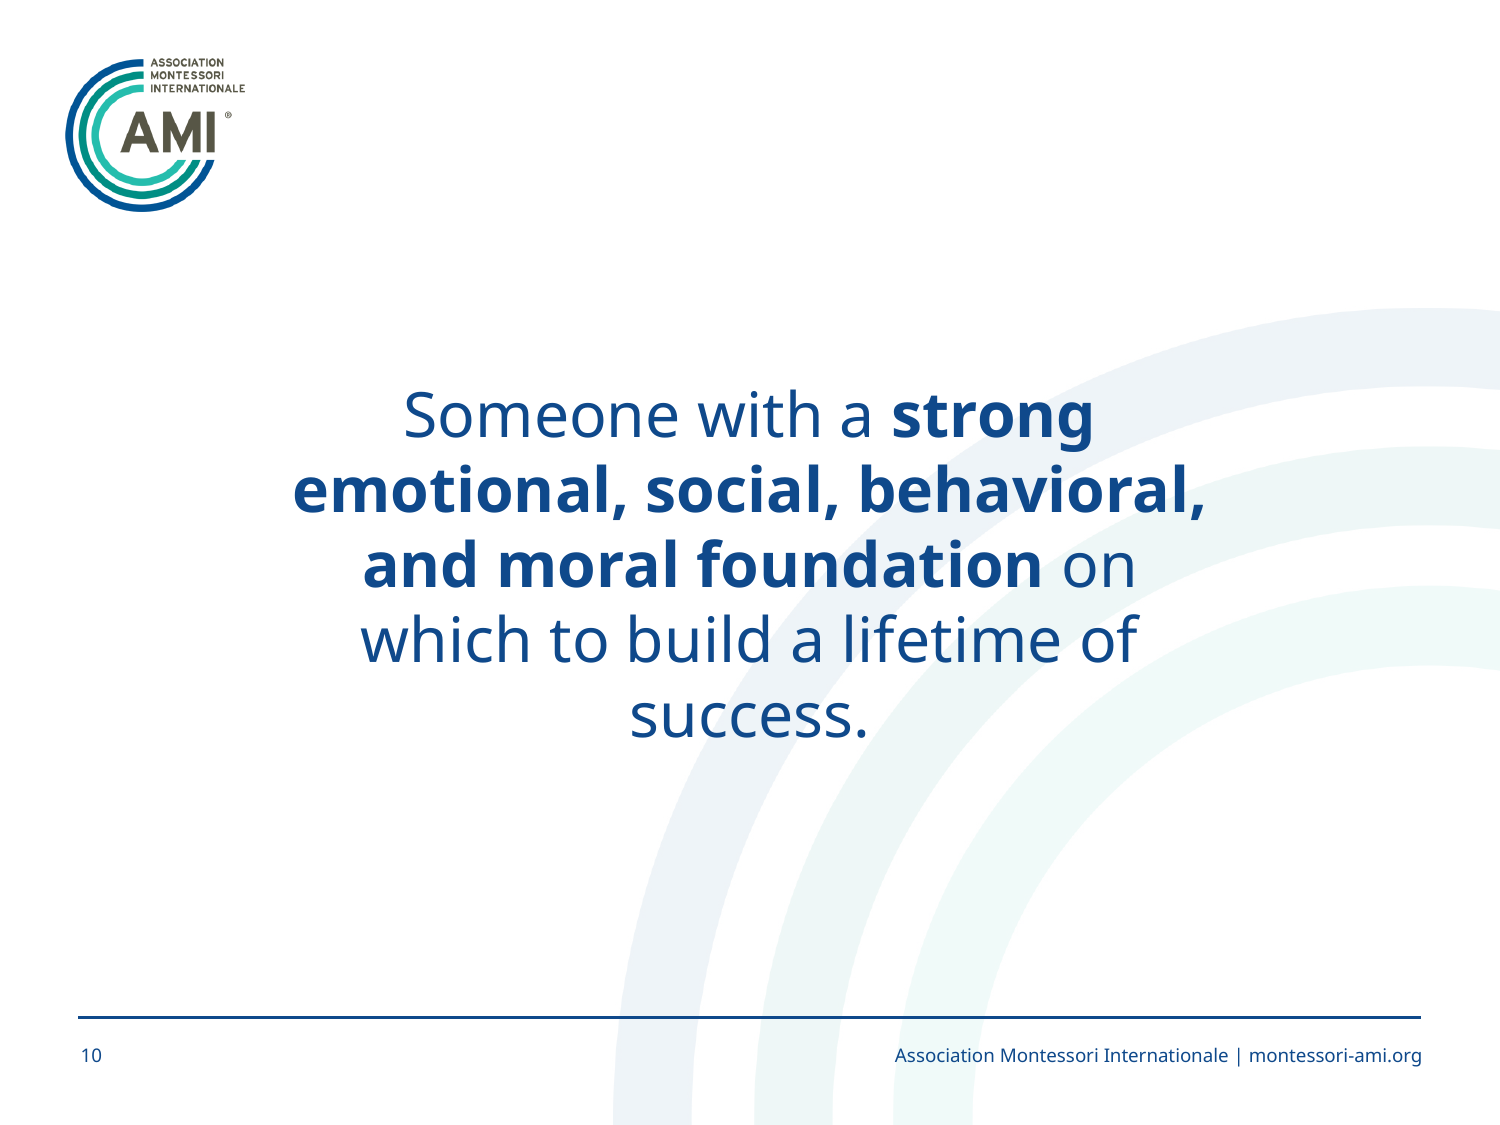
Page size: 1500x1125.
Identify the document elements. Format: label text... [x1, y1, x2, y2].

text_box Someone with a strong emotional, social, behavioral, and moral foundation on which to build a lifetime of success. [274, 367, 1226, 758]
picture [65, 58, 245, 212]
